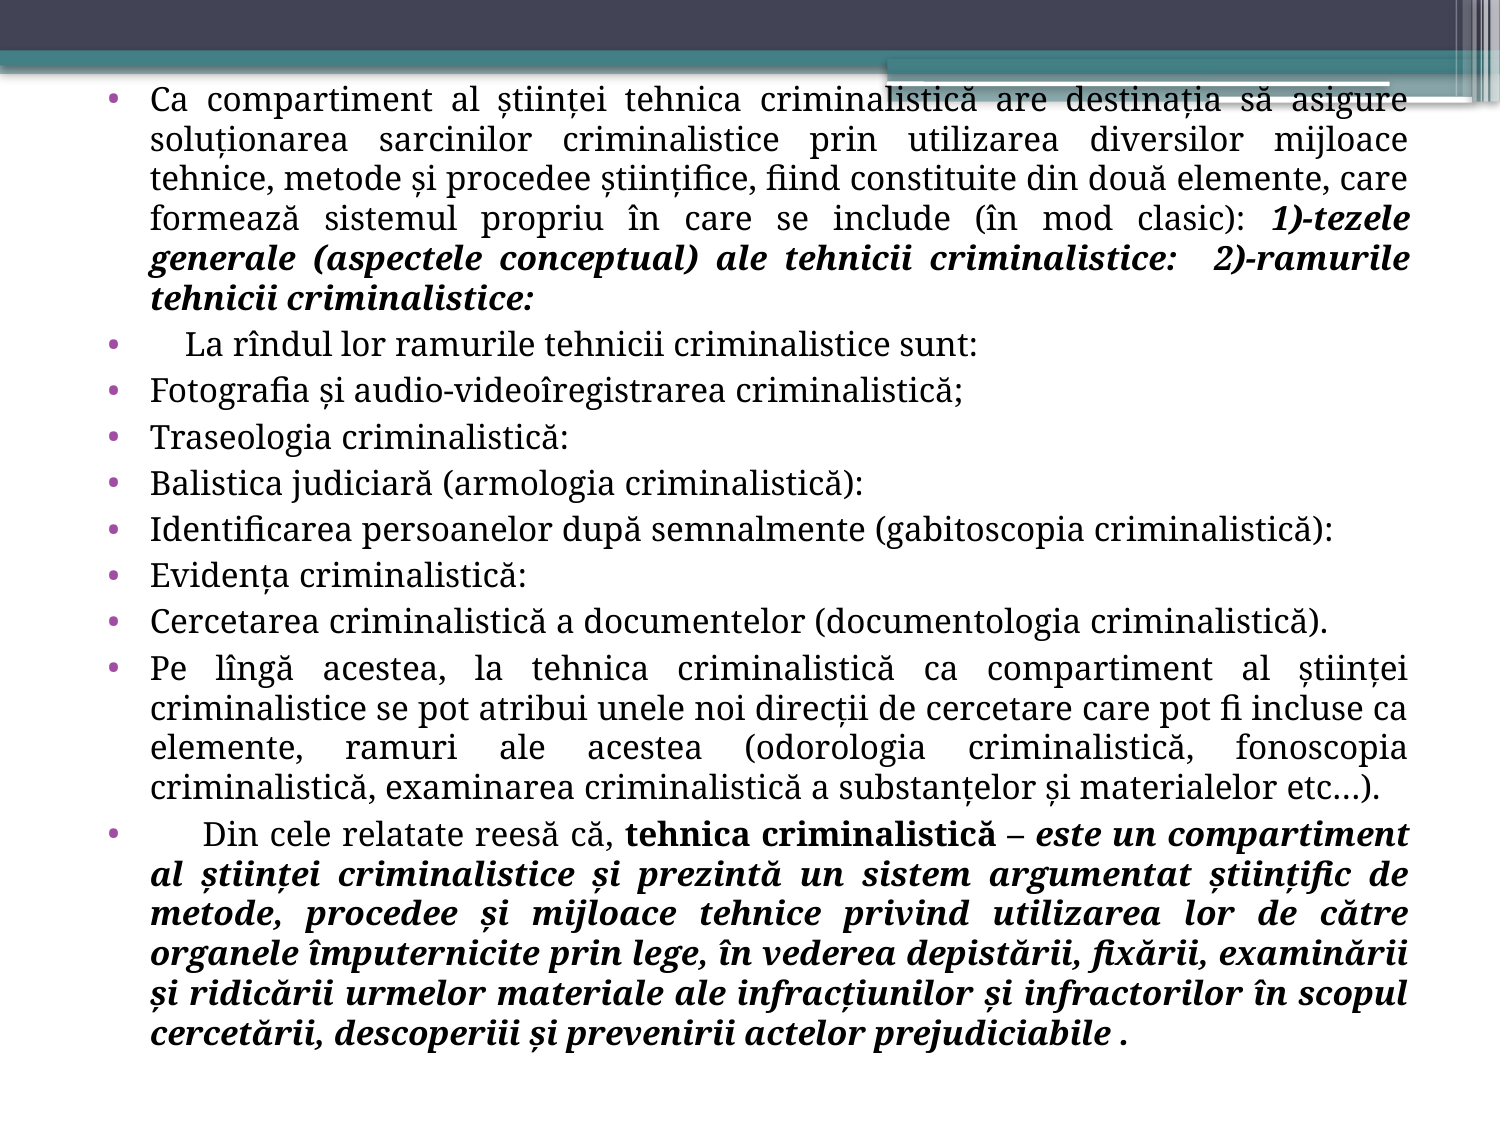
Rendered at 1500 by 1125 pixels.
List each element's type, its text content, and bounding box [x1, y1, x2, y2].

list Ca compartiment al științei tehnica criminalistică are destinația să asigure soluționarea sarcinilor criminalistice prin utilizarea diversilor mijloace tehnice, metode și procedee științifice, fiind constituite din două elemente, care formează sistemul propriu în care se include (în mod clasic): 1)-tezele generale (aspectele conceptual) ale tehnicii criminalistice: 2)-ramurile tehnicii criminalistice: La rîndul lor ramurile tehnicii criminalistice sunt: Fotografia și audio-videoîregistrarea criminalistică; Traseologia criminalistică: Balistica judiciară (armologia criminalistică): Identificarea persoanelor după semnalmente (gabitoscopia criminalistică): Evidența criminalistică: Cercetarea criminalistică a documentelor (documentologia criminalistică). Pe lîngă acestea, la tehnica criminalistică ca compartiment al științei criminalistice se pot atribui unele noi direcții de cercetare care pot fi incluse ca elemente, ramuri ale acestea (odorologia criminalistică, fonoscopia criminalistică, examinarea criminalistică a substanțelor și materialelor etc…). Din cele relatate reesă că, tehnica criminalistică – este un compartiment al științei criminalistice și prezintă un sistem argumentat științific de metode, procedee și mijloace tehnice privind utilizarea lor de către organele împuternicite prin lege, în vederea depistării, fixării, examinării și ridicării urmelor materiale ale infracțiunilor și infractorilor în scopul cercetării, descoperiii și prevenirii actelor prejudiciabile . [75, 70, 1425, 1067]
